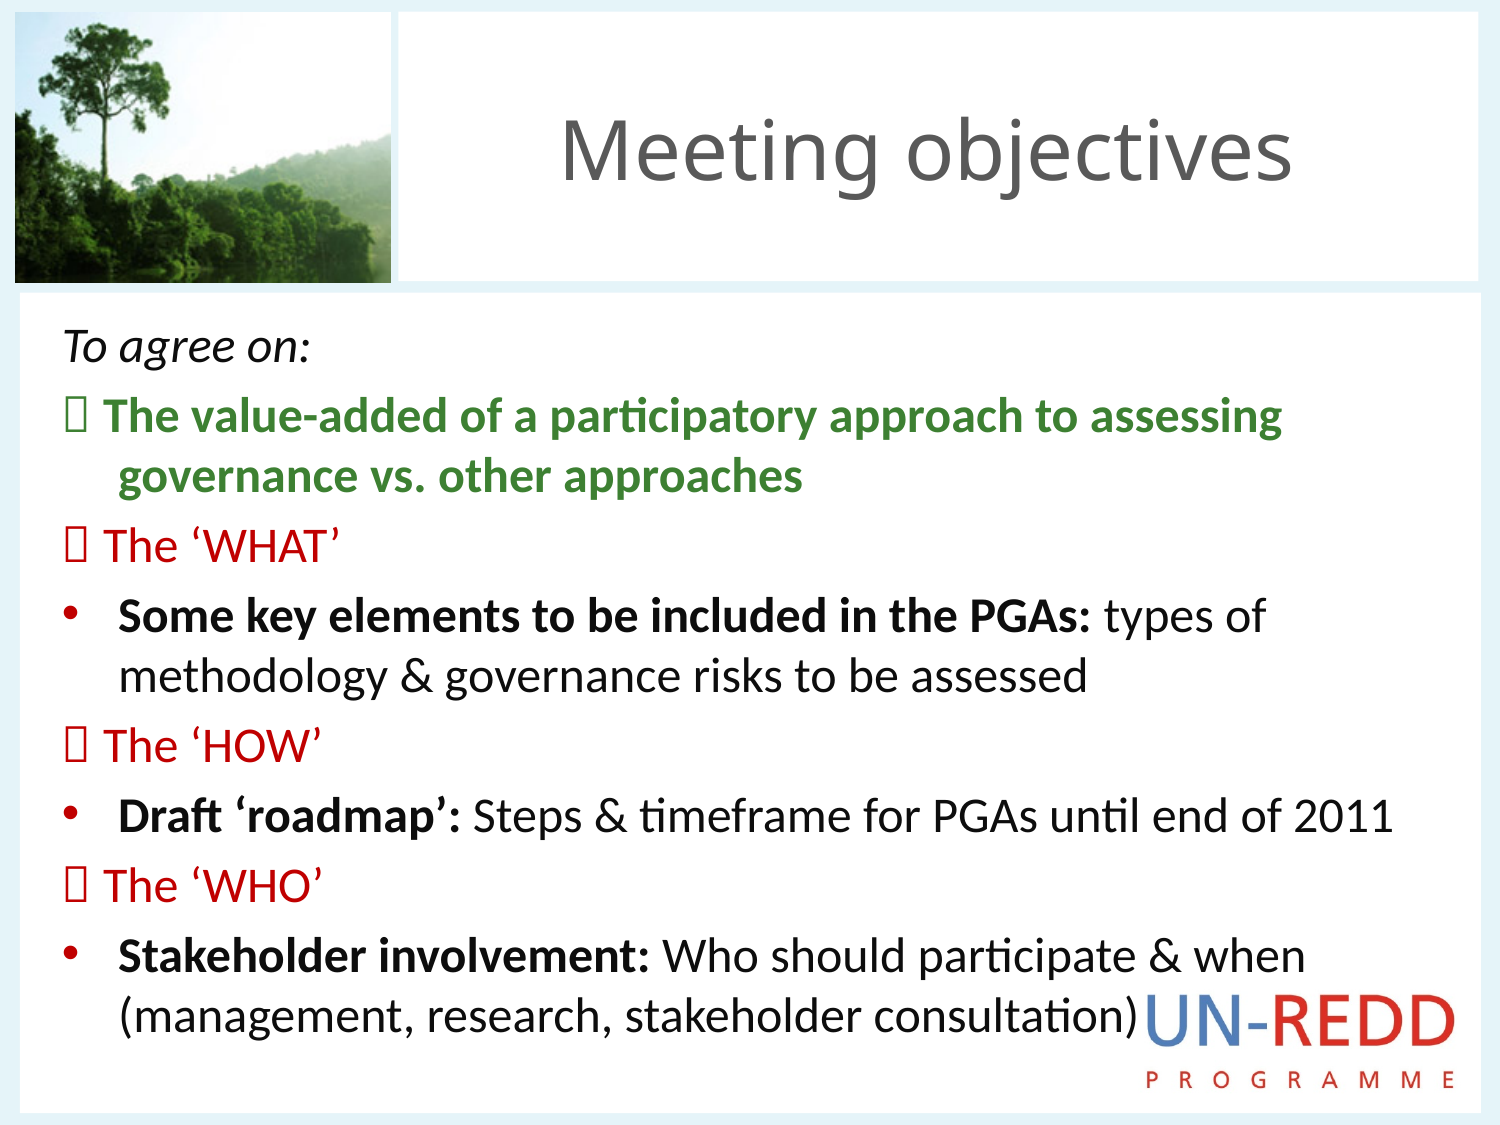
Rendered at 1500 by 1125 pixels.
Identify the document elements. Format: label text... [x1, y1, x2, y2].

list To agree on:  The value-added of a participatory approach to assessing governance vs. other approaches  The ‘WHAT’ Some key elements to be included in the PGAs: types of methodology & governance risks to be assessed  The ‘HOW’ Draft ‘roadmap’: Steps & timeframe for PGAs until end of 2011  The ‘WHO’ Stakeholder involvement: Who should participate & when (management, research, stakeholder consultation) [46, 304, 1477, 1067]
picture [15, 12, 391, 283]
picture [1127, 1067, 1463, 1106]
title Meeting objectives [400, 21, 1475, 274]
